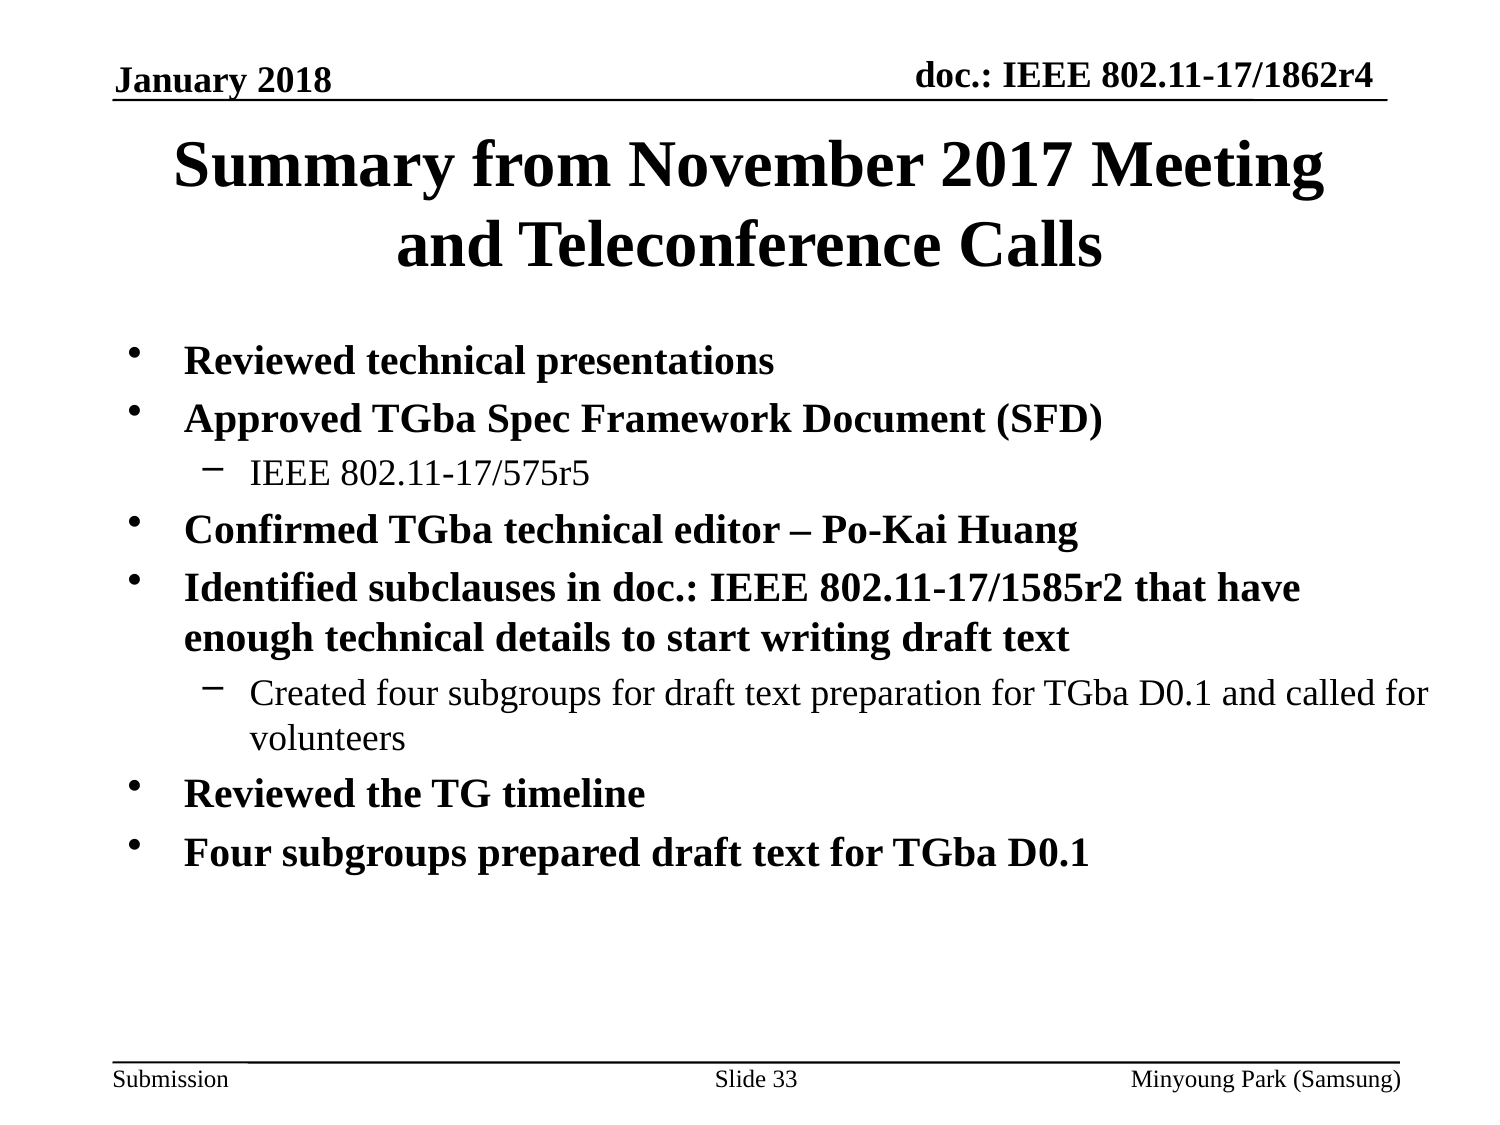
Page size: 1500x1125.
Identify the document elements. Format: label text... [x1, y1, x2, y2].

list Reviewed technical presentations Approved TGba Spec Framework Document (SFD) IEEE 802.11-17/575r5 Confirmed TGba technical editor – Po-Kai Huang Identified subclauses in doc.: IEEE 802.11-17/1585r2 that have enough technical details to start writing draft text Created four subgroups for draft text preparation for TGba D0.1 and called for volunteers Reviewed the TG timeline Four subgroups prepared draft text for TGba D0.1 [112, 324, 1450, 1063]
title Summary from November 2017 Meeting and Teleconference Calls [112, 112, 1388, 288]
footer Minyoung Park (Samsung) [949, 1061, 1402, 1093]
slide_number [114, 54, 335, 101]
slide_number Slide 33 [712, 1061, 800, 1093]
